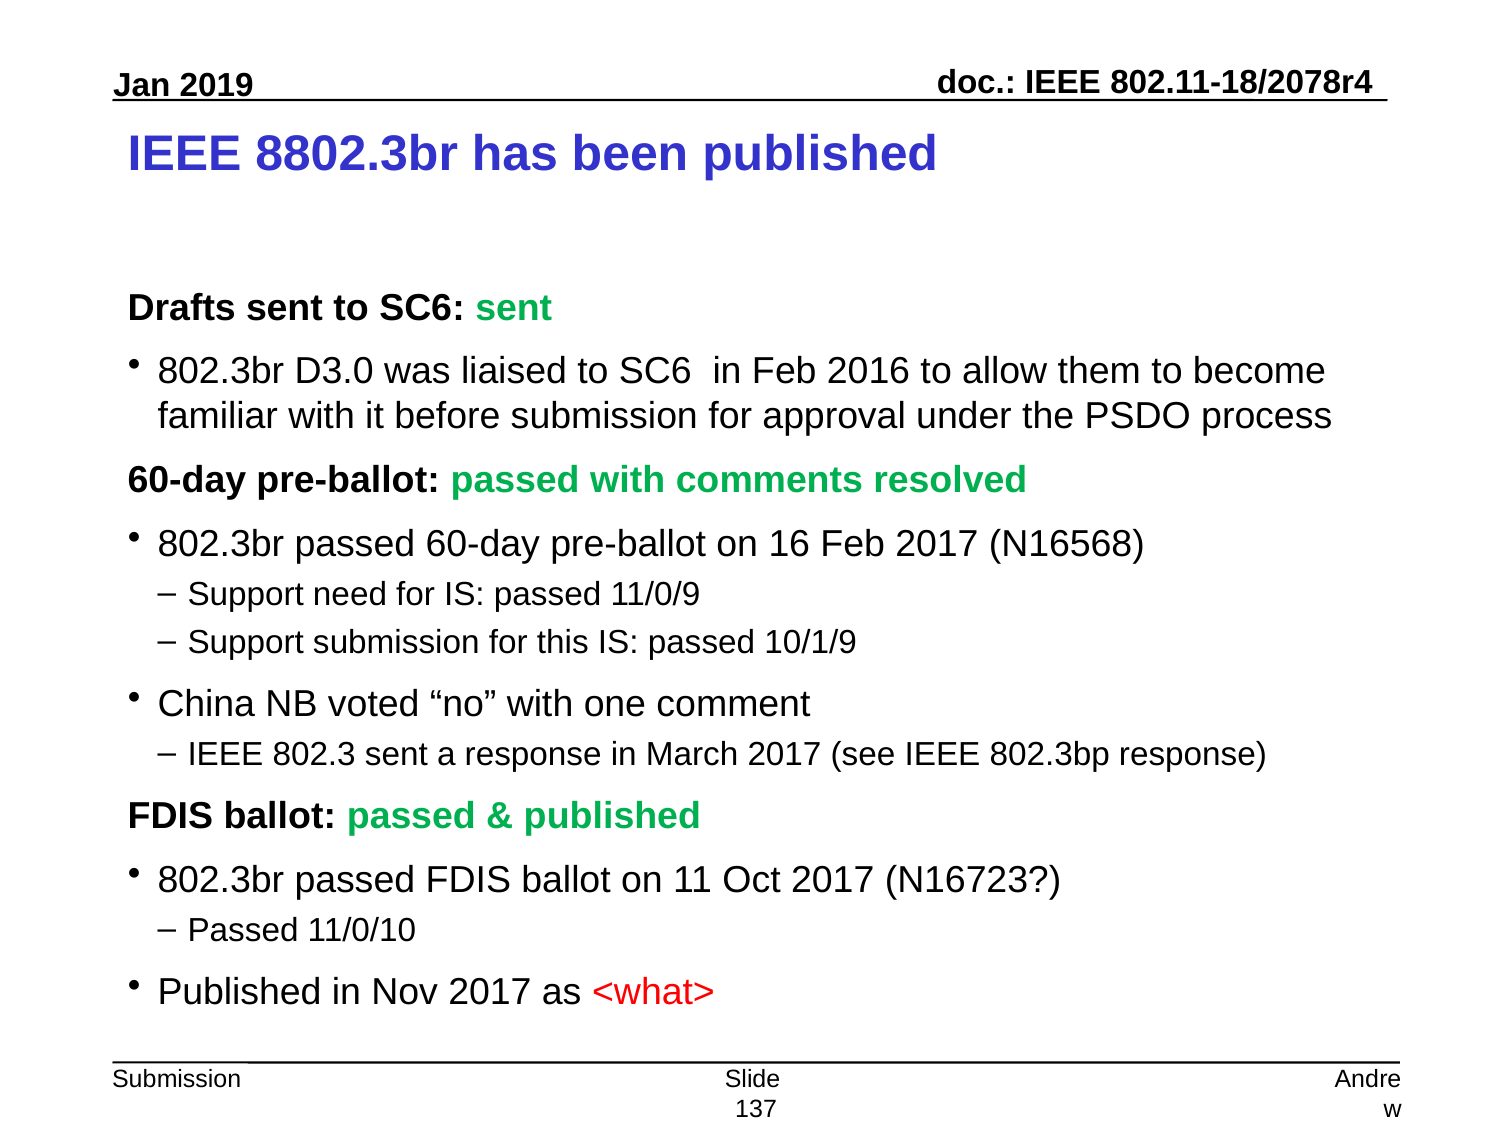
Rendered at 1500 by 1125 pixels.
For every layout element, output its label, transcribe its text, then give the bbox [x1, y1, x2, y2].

list Drafts sent to SC6: sent 802.3br D3.0 was liaised to SC6 in Feb 2016 to allow them to become familiar with it before submission for approval under the PSDO process 60-day pre-ballot: passed with comments resolved 802.3br passed 60-day pre-ballot on 16 Feb 2017 (N16568) Support need for IS: passed 11/0/9 Support submission for this IS: passed 10/1/9 China NB voted “no” with one comment IEEE 802.3 sent a response in March 2017 (see IEEE 802.3bp response) FDIS ballot: passed & published 802.3br passed FDIS ballot on 11 Oct 2017 (N16723?) Passed 11/0/10 Published in Nov 2017 as <what> [112, 275, 1388, 950]
title IEEE 8802.3br has been published [112, 112, 1388, 275]
footer Andrew Myles, Cisco [1320, 1061, 1402, 1093]
slide_number Slide 137 [709, 1061, 803, 1093]
